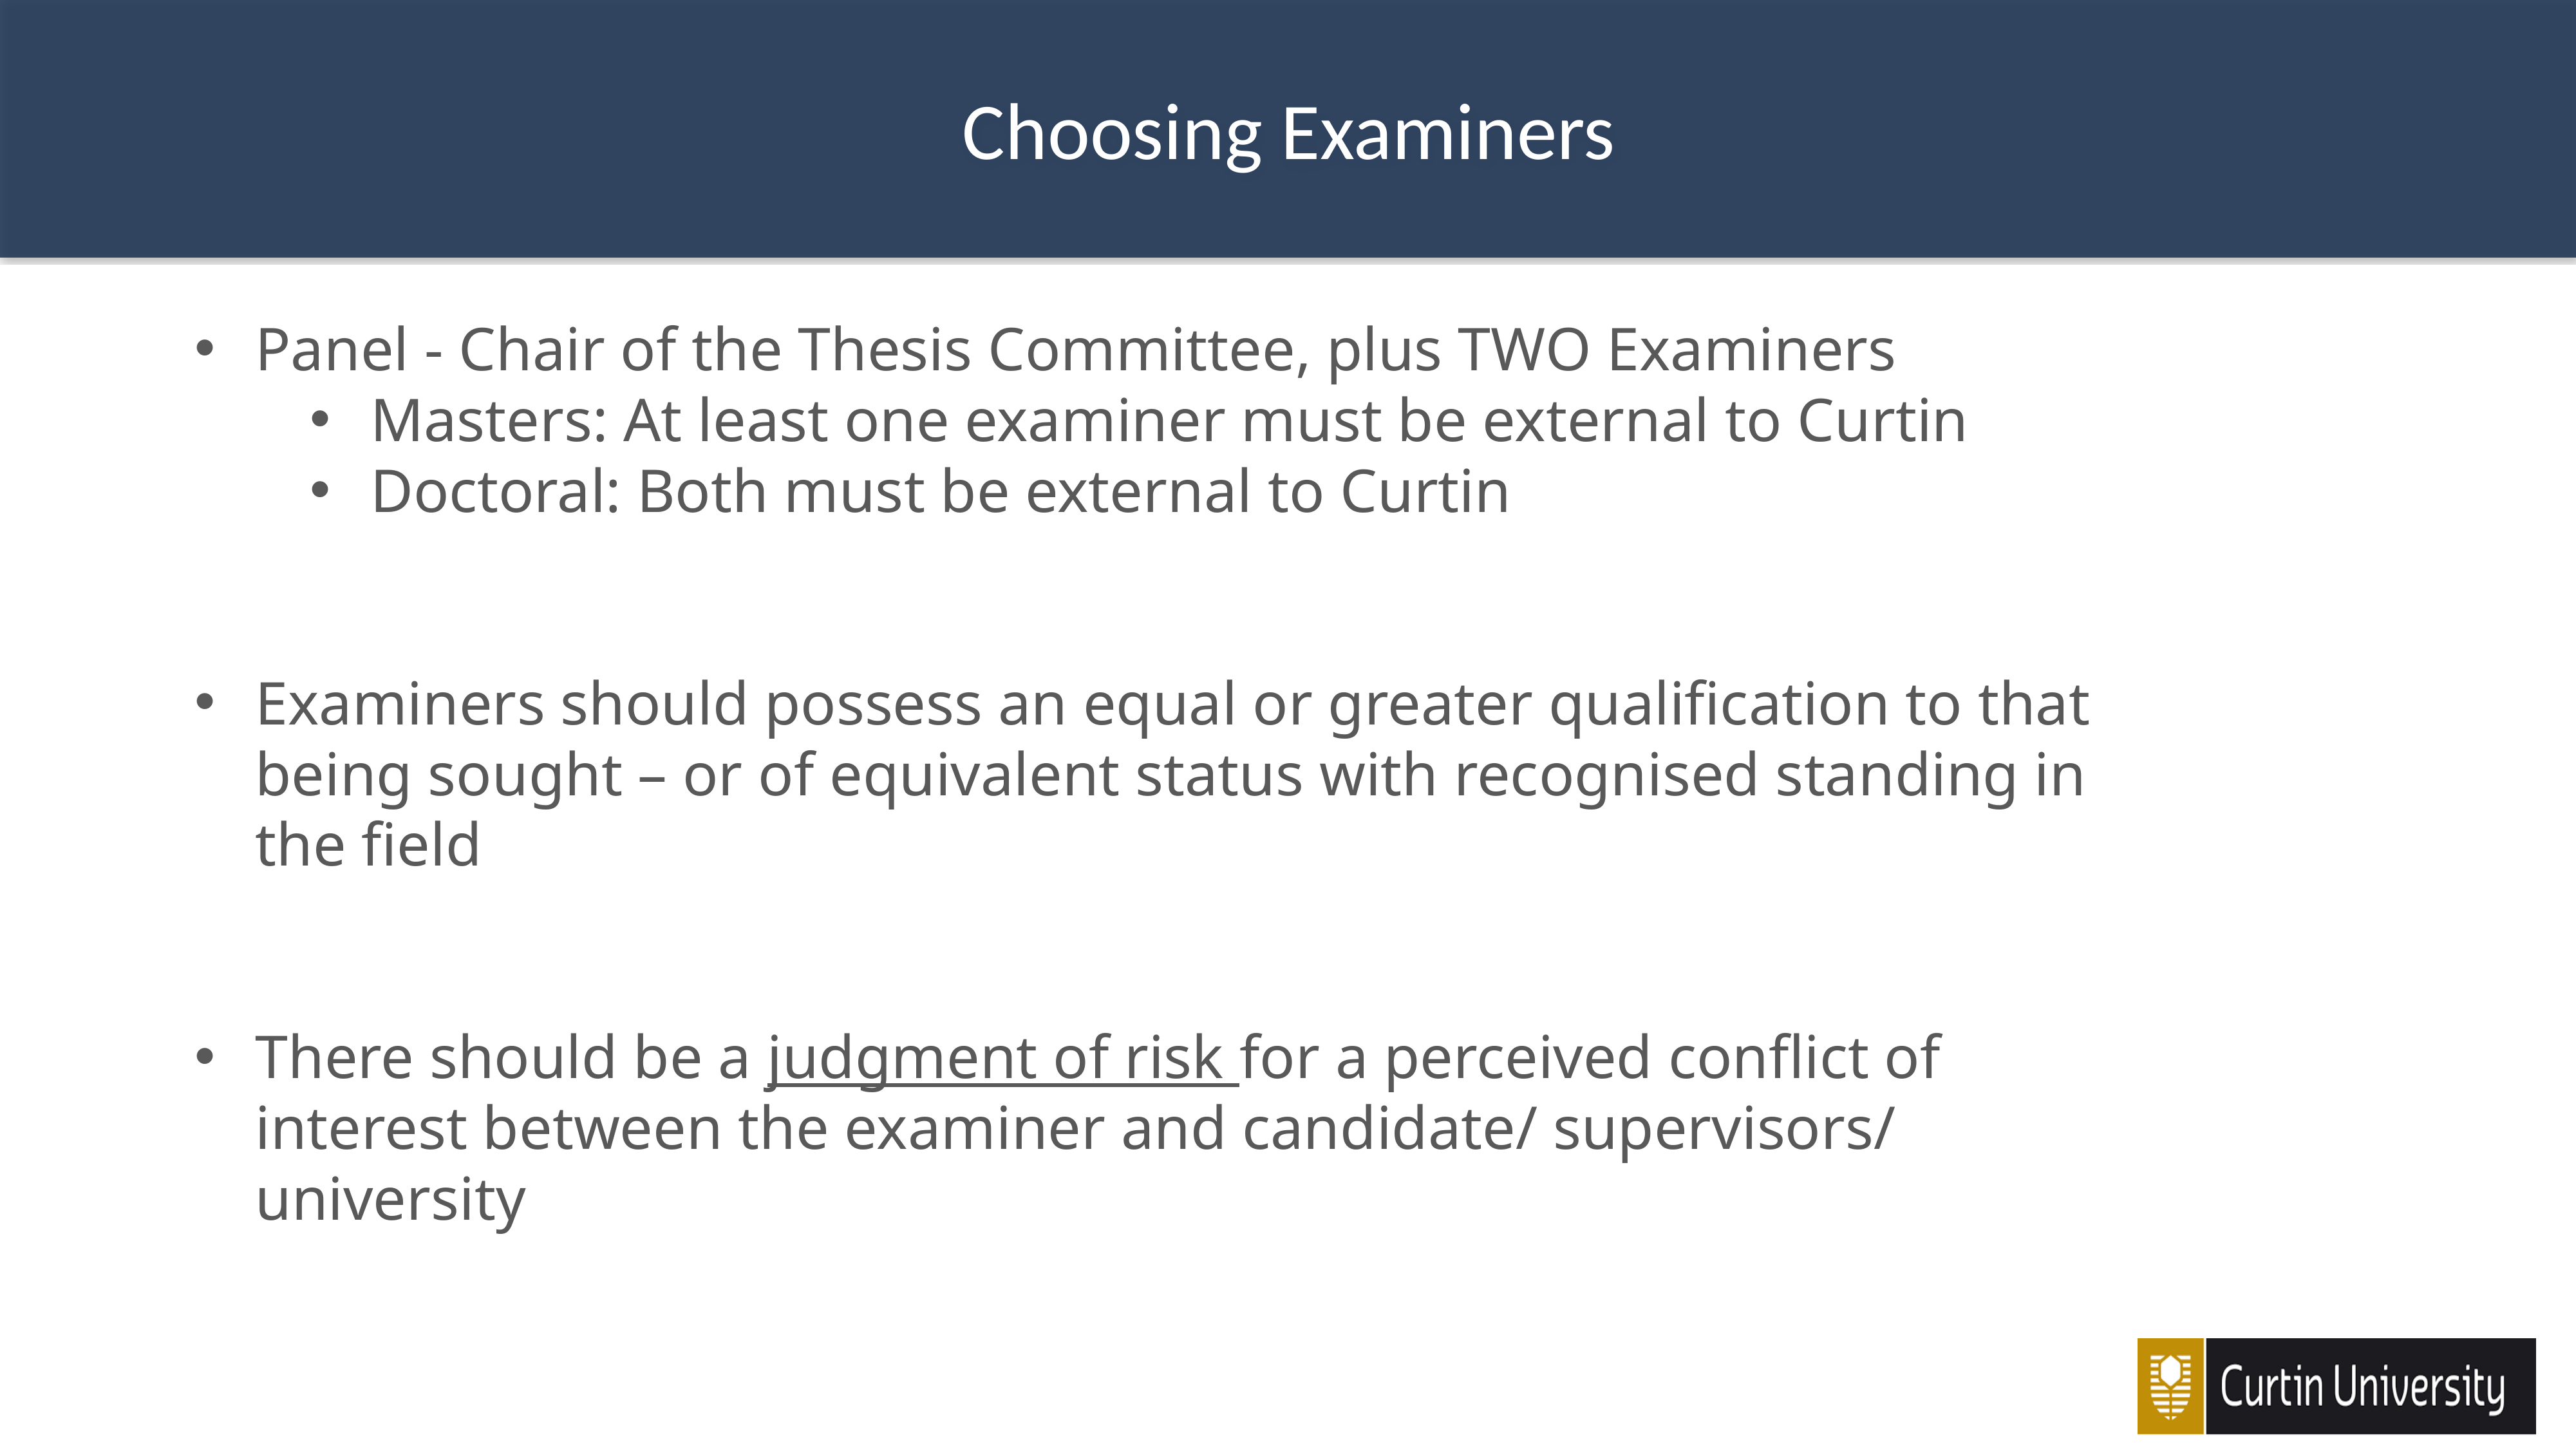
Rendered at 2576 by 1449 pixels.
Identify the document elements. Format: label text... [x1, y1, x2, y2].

picture [2137, 1338, 2536, 1435]
text_box Choosing Examiners [0, 0, 2576, 258]
list Panel - Chair of the Thesis Committee, plus TWO Examiners Masters: At least one examiner must be external to Curtin Doctoral: Both must be external to Curtin Examiners should possess an equal or greater qualification to that being sought – or of equivalent status with recognised standing in the field There should be a judgment of risk for a perceived conflict of interest between the examiner and candidate/ supervisors/ university [169, 298, 2159, 1278]
